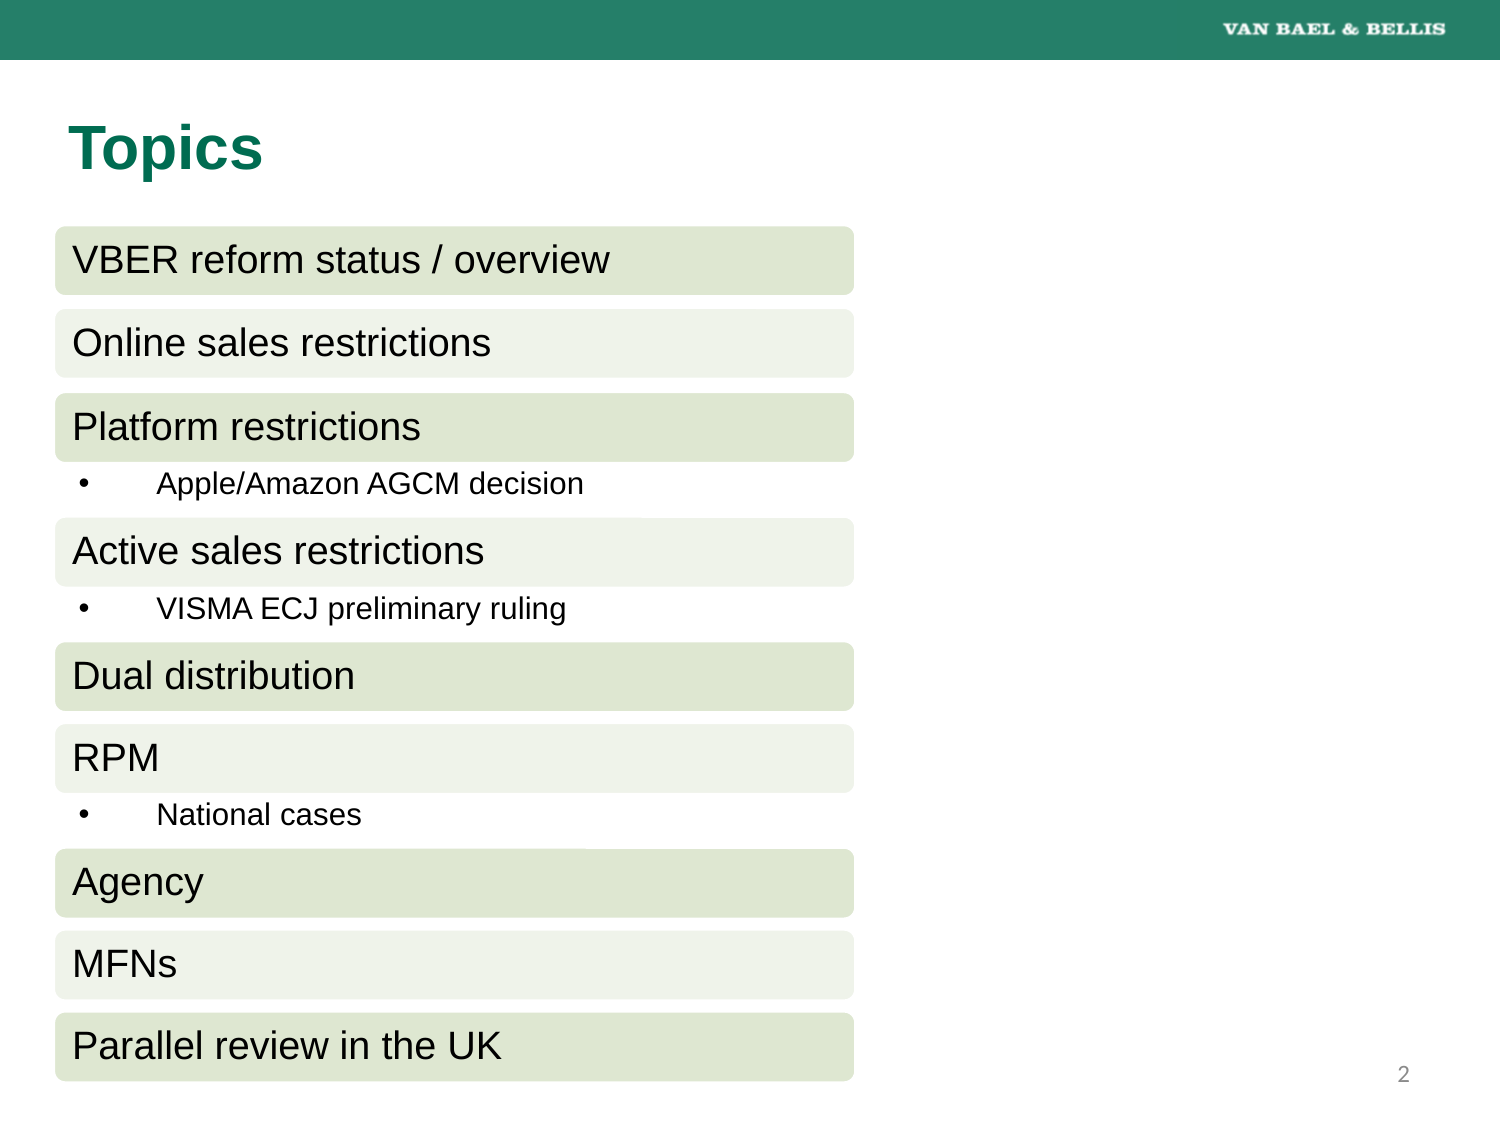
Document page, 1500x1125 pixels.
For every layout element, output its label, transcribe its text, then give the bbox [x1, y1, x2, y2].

slide_number 2 [1074, 1042, 1425, 1103]
picture [0, 0, 1500, 60]
title Topics [53, 96, 1317, 192]
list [52, 207, 857, 1103]
